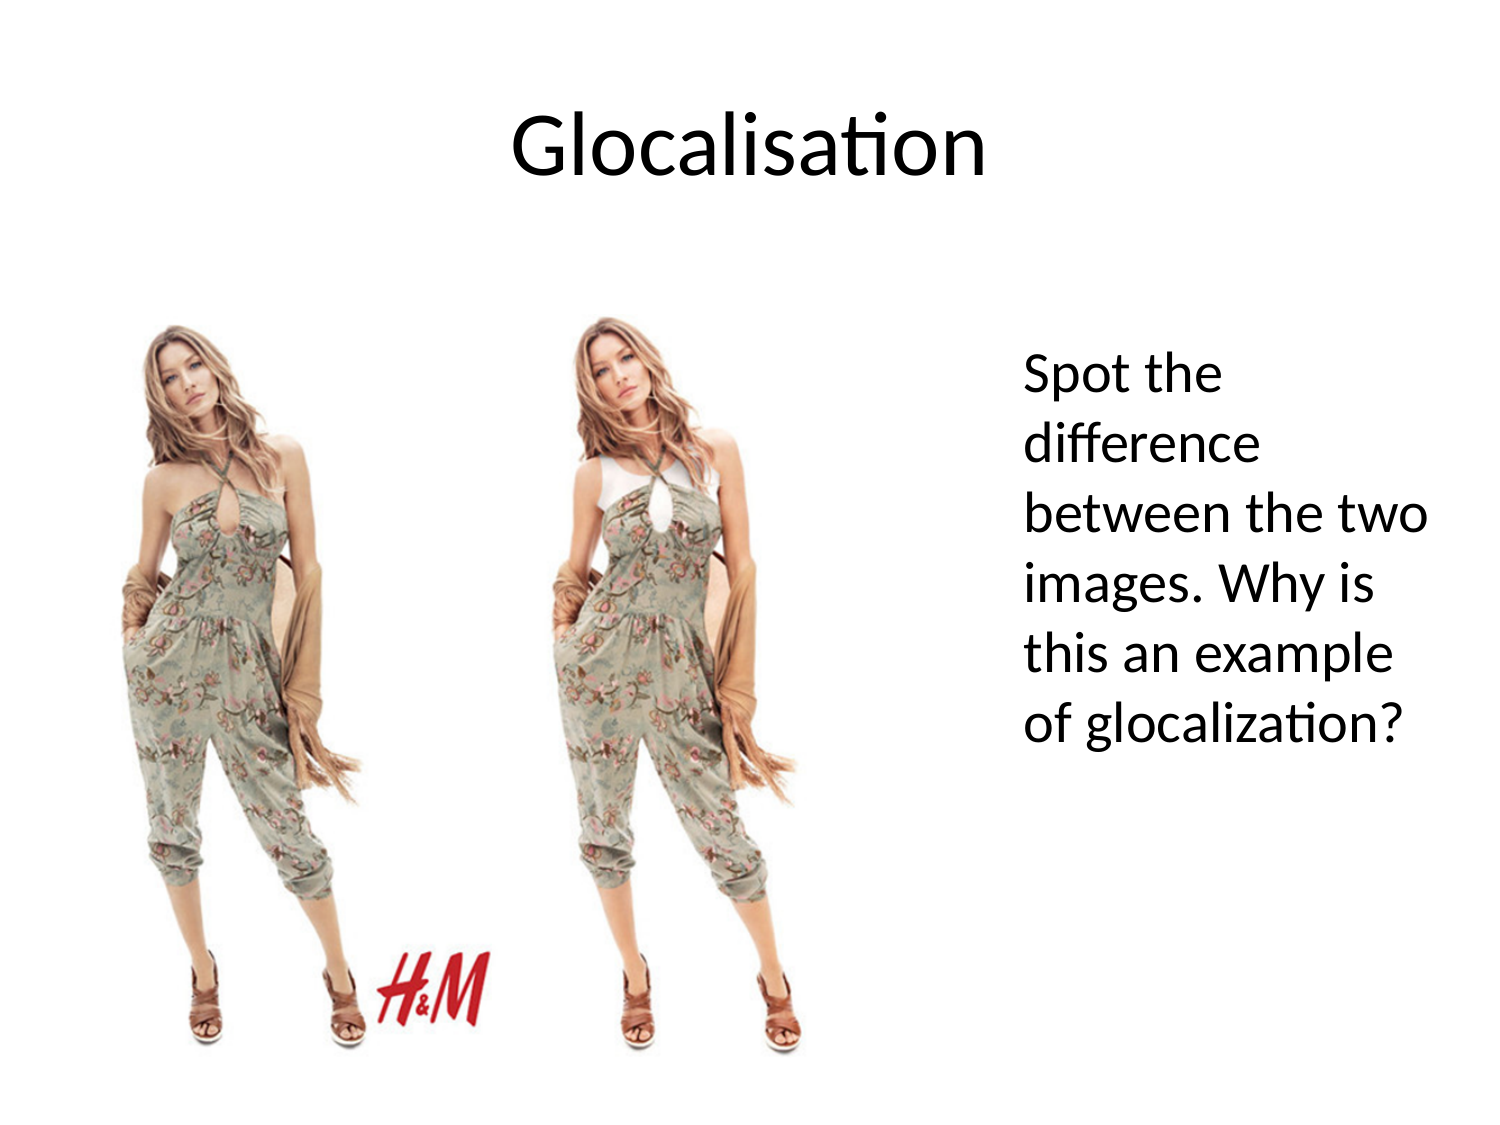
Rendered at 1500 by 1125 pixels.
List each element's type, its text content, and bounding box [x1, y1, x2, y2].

list Spot the difference between the two images. Why is this an example of glocalization? [998, 326, 1455, 1002]
picture [0, 314, 994, 1059]
title Glocalisation [75, 45, 1425, 233]
